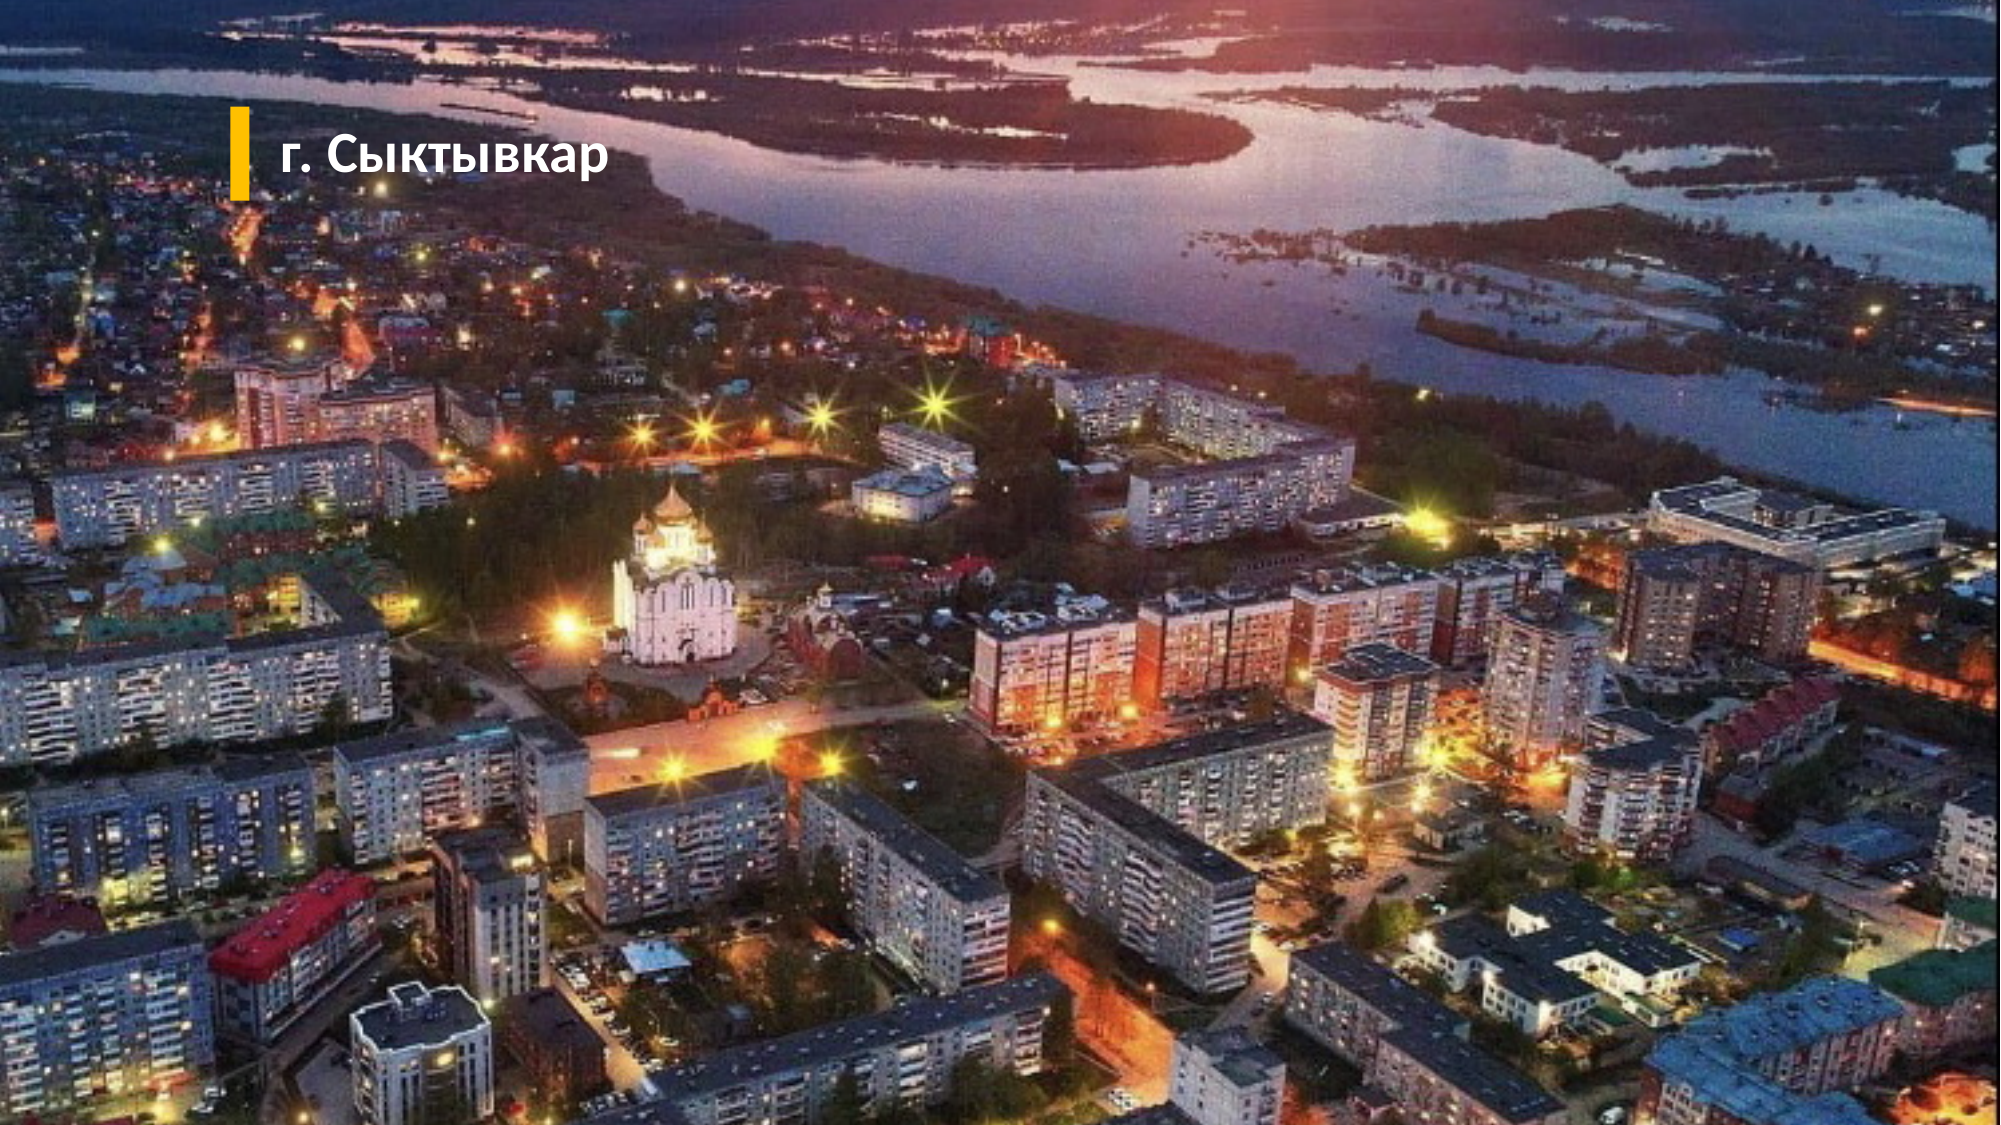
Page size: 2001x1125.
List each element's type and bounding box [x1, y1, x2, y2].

list [0, 0, 2000, 1125]
